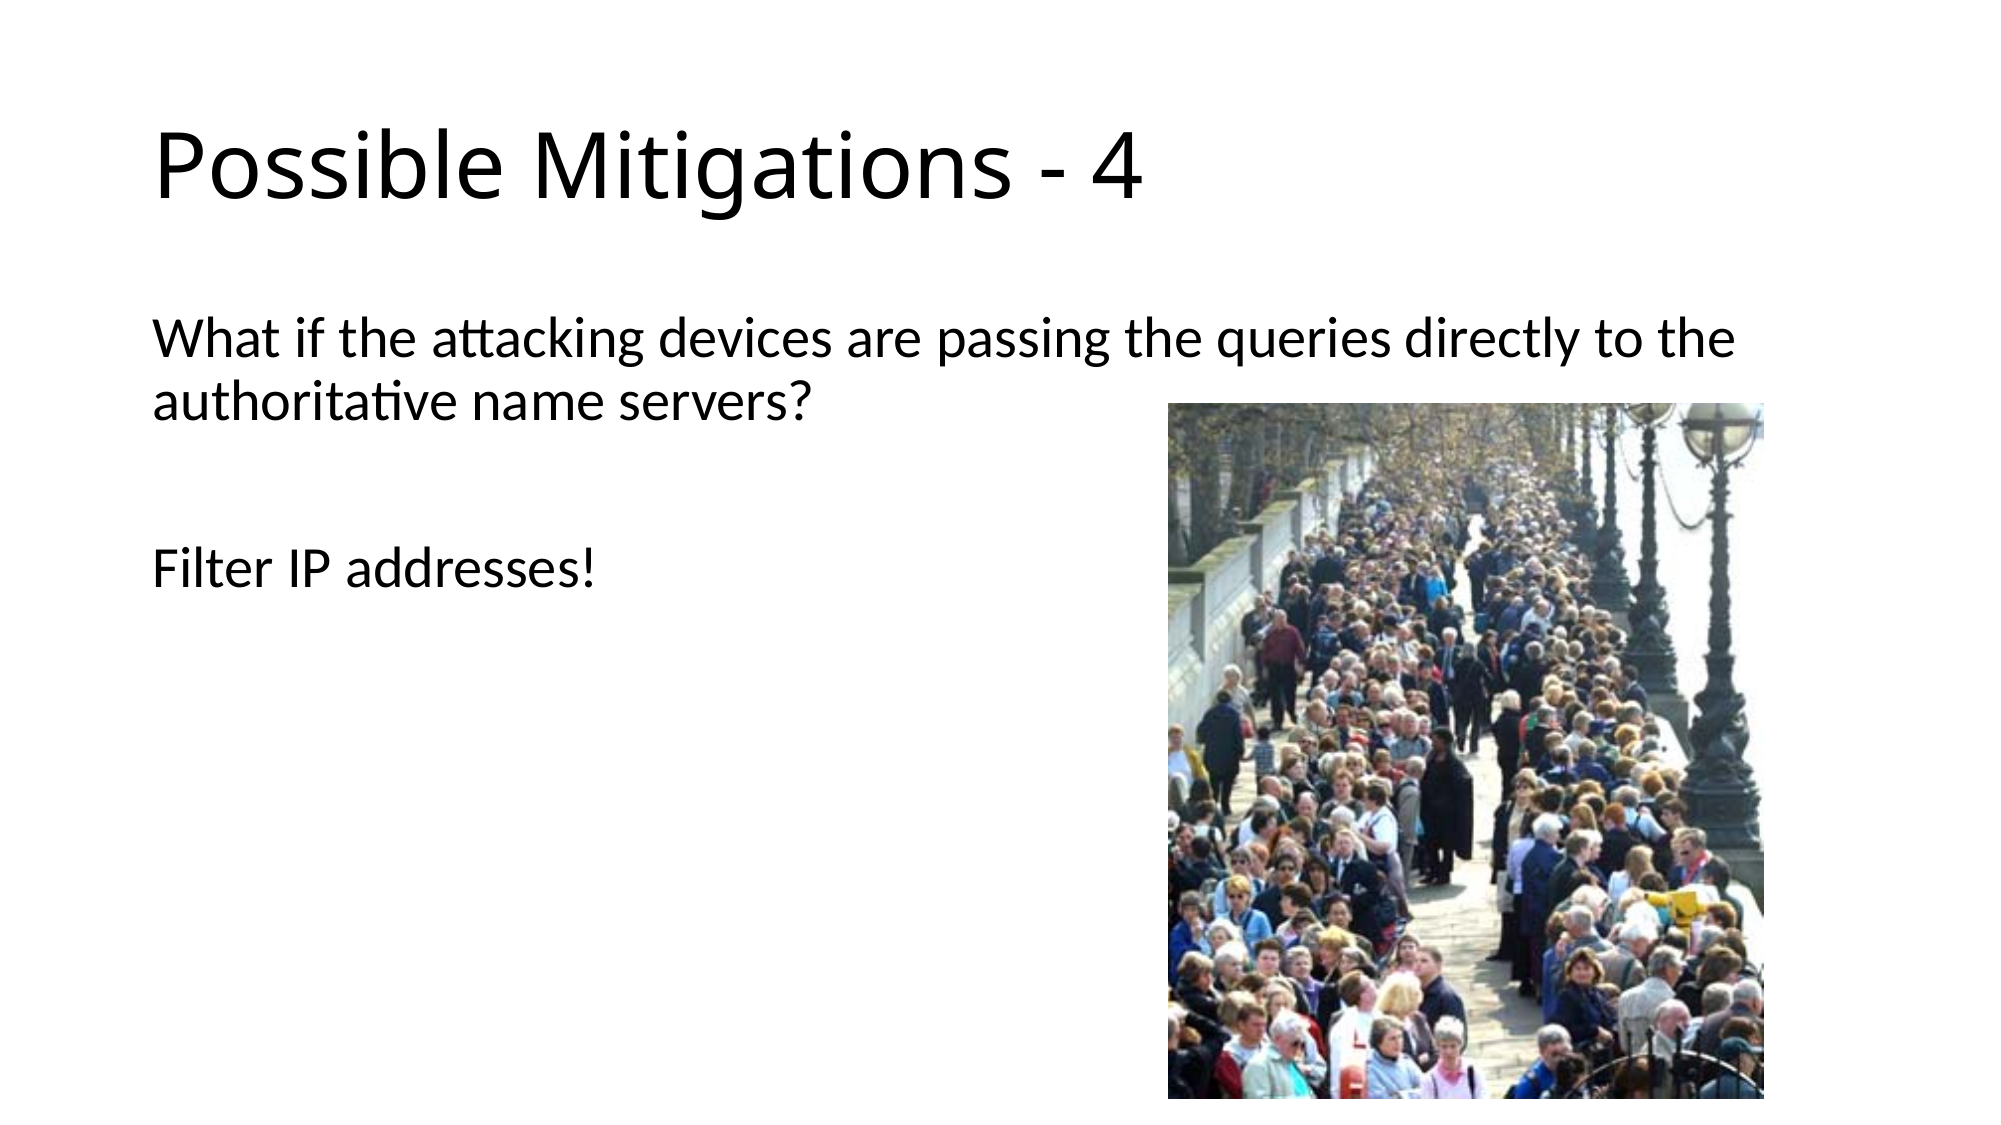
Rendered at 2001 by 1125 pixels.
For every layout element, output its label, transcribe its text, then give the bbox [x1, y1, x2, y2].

title Possible Mitigations - 4 [137, 59, 1863, 278]
picture [1168, 403, 1764, 1099]
list What if the attacking devices are passing the queries directly to the authoritative name servers? Filter IP addresses! [137, 299, 1863, 1014]
